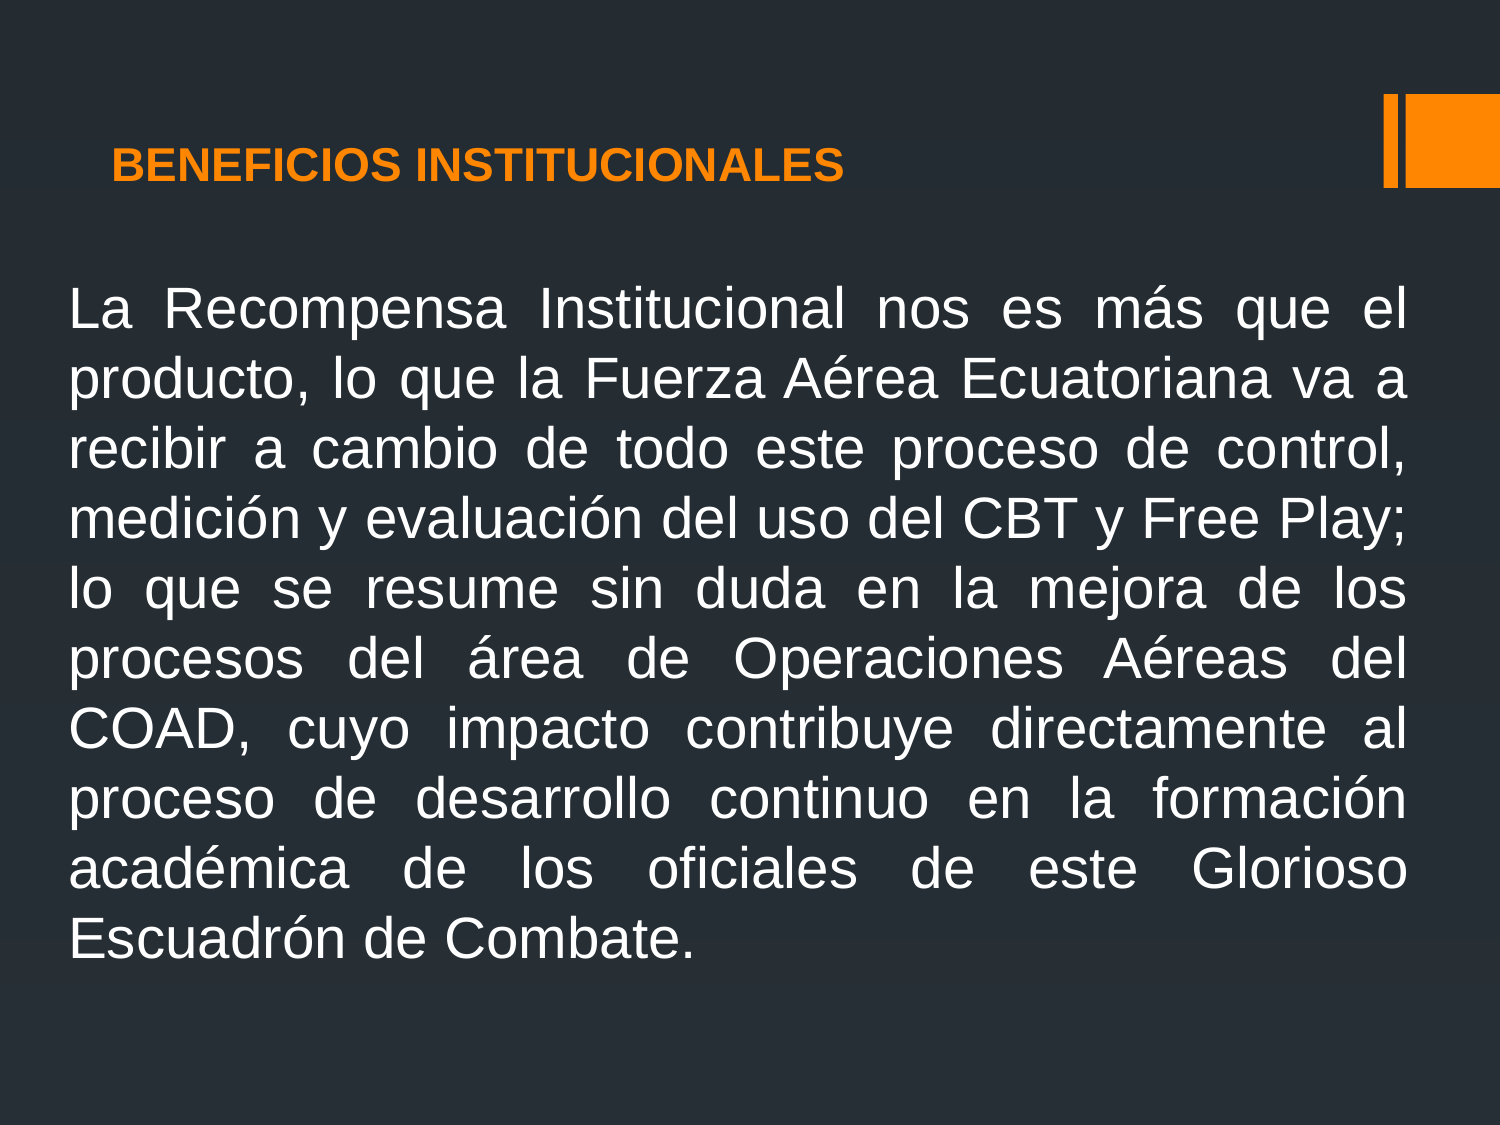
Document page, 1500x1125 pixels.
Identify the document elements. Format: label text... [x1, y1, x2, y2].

title BENEFICIOS INSTITUCIONALES [96, 67, 1447, 256]
list La Recompensa Institucional nos es más que el producto, lo que la Fuerza Aérea Ecuatoriana va a recibir a cambio de todo este proceso de control, medición y evaluación del uso del CBT y Free Play; lo que se resume sin duda en la mejora de los procesos del área de Operaciones Aéreas del COAD, cuyo impacto contribuye directamente al proceso de desarrollo continuo en la formación académica de los oficiales de este Glorioso Escuadrón de Combate. [53, 262, 1425, 1059]
